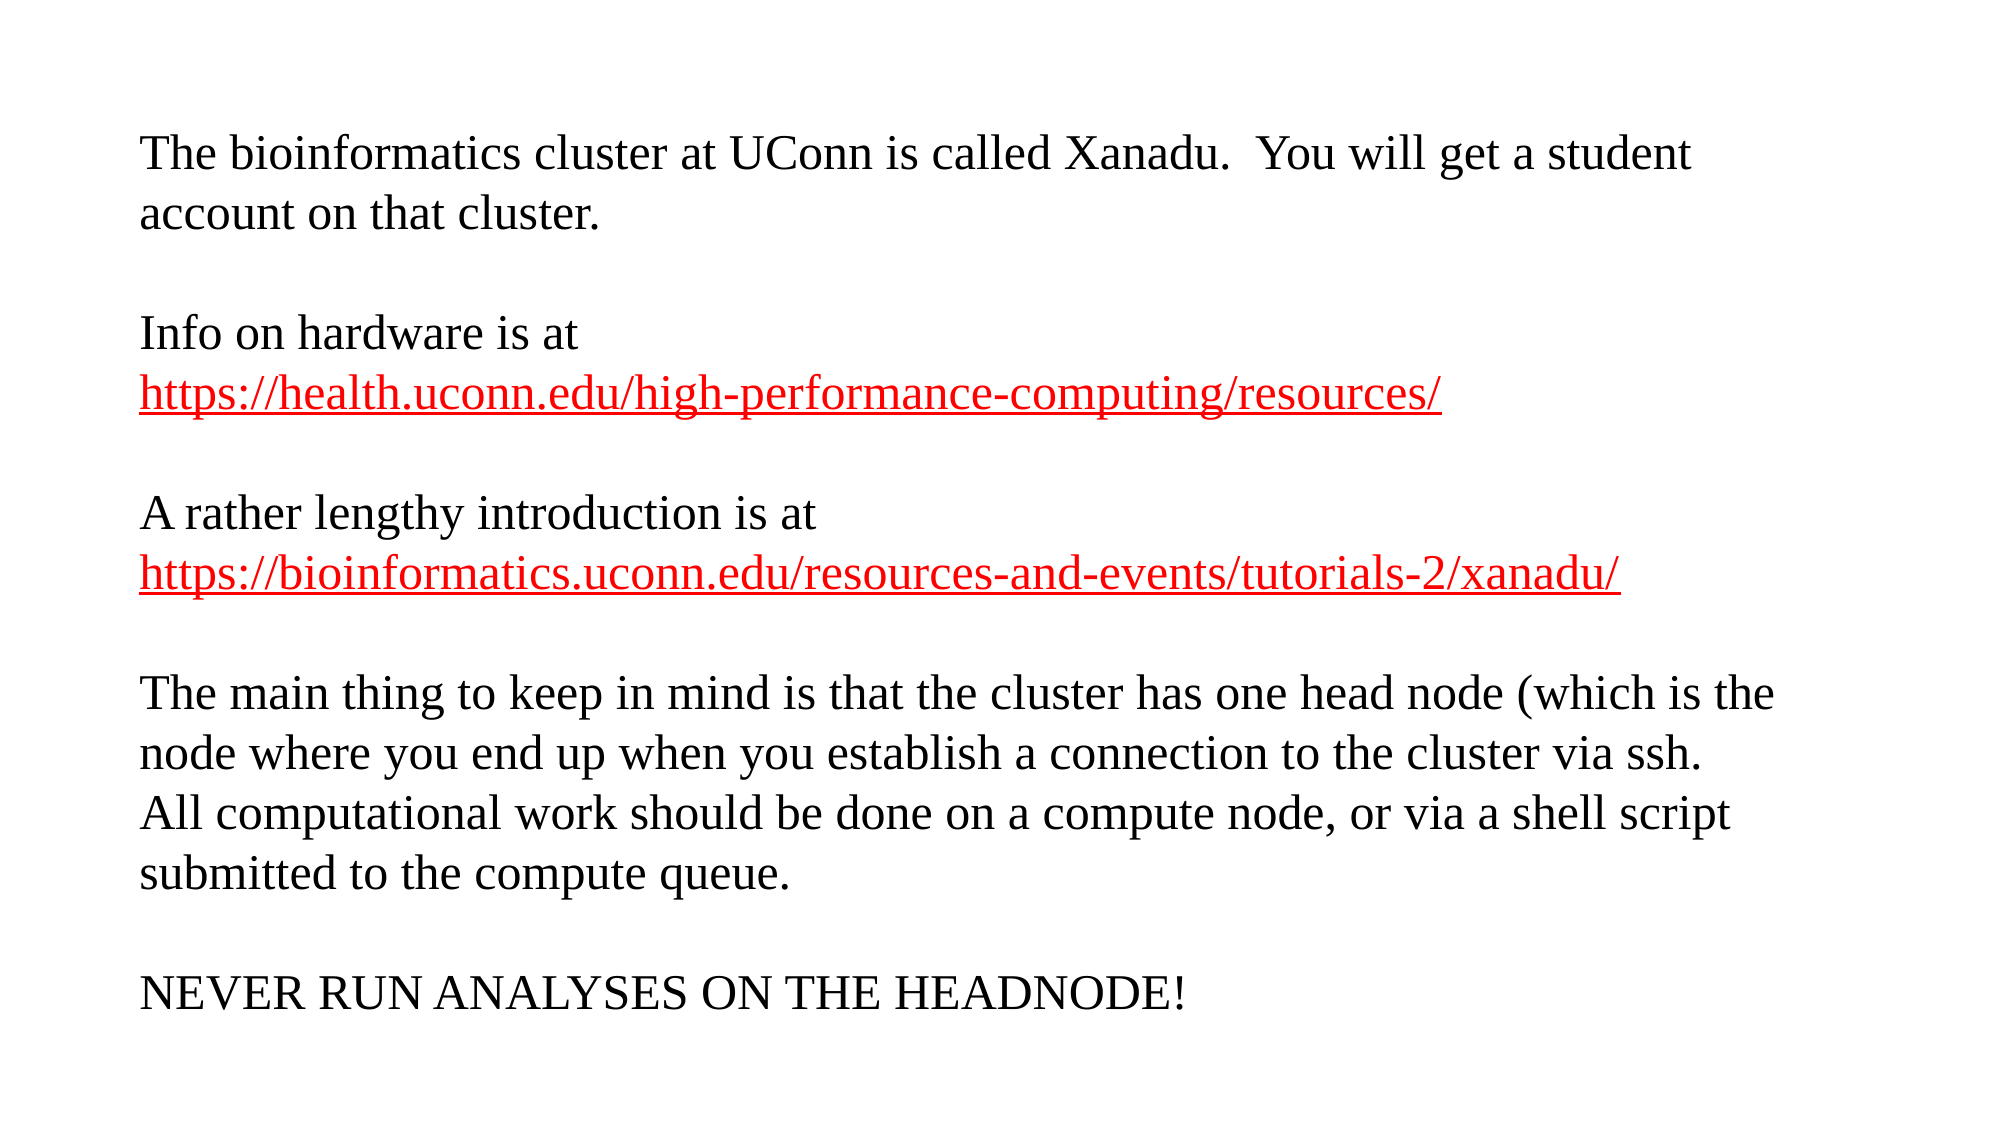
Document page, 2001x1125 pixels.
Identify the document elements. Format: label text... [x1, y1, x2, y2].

text_box The bioinformatics cluster at UConn is called Xanadu. You will get a student account on that cluster. Info on hardware is at https://health.uconn.edu/high-performance-computing/resources/ A rather lengthy introduction is at https://bioinformatics.uconn.edu/resources-and-events/tutorials-2/xanadu/ The main thing to keep in mind is that the cluster has one head node (which is the node where you end up when you establish a connection to the cluster via ssh. All computational work should be done on a compute node, or via a shell script submitted to the compute queue. NEVER RUN ANALYSES ON THE HEADNODE! [124, 111, 1838, 1027]
